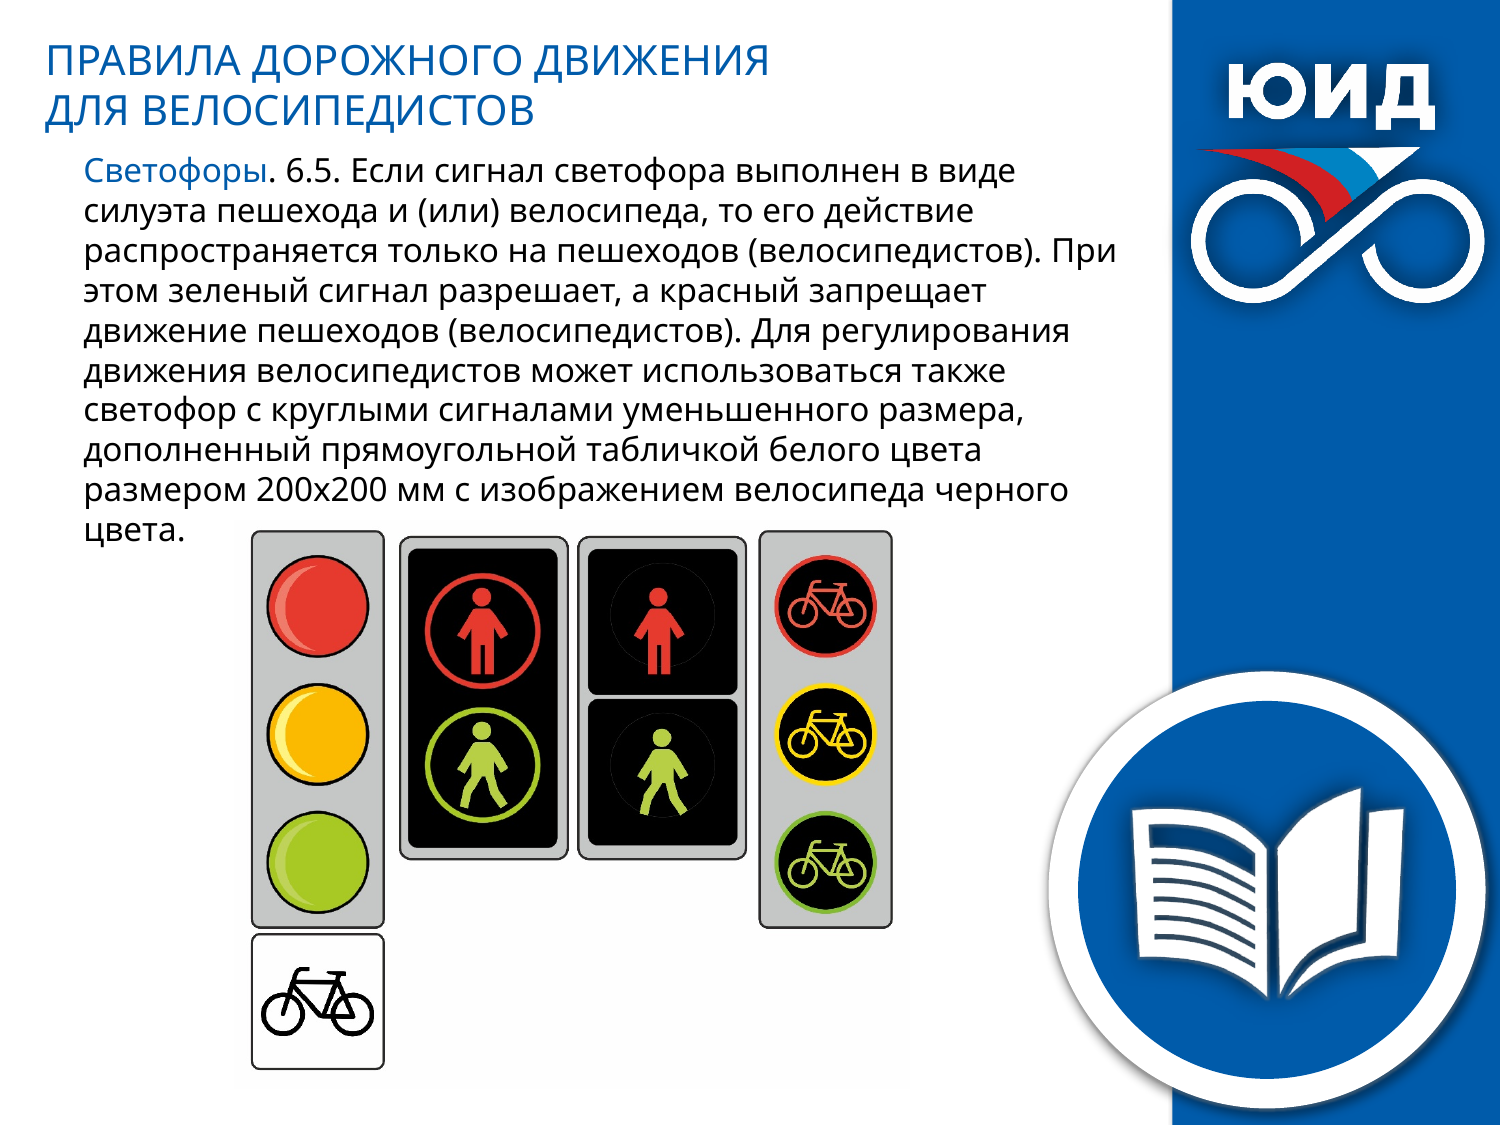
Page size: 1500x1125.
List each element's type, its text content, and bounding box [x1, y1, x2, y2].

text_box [1048, 0, 1500, 1125]
text_box Светофоры. 6.5. Если сигнал светофора выполнен в виде силуэта пешехода и (или) велосипеда, то его действие распространяется только на пешеходов (велосипедистов). При этом зеленый сигнал разрешает, а красный запрещает движение пешеходов (велосипедистов). Для регулирования движения велосипедистов может использоваться также светофор с круглыми сигналами уменьшенного размера, дополненный прямоугольной табличкой белого цвета размером 200х200 мм с изображением велосипеда черного цвета. [68, 142, 1043, 556]
picture [234, 520, 910, 1089]
text_box ПРАВИЛА ДОРОЖНОГО ДВИЖЕНИЯ ДЛЯ ВЕЛОСИПЕДИСТОВ [31, 26, 1043, 142]
